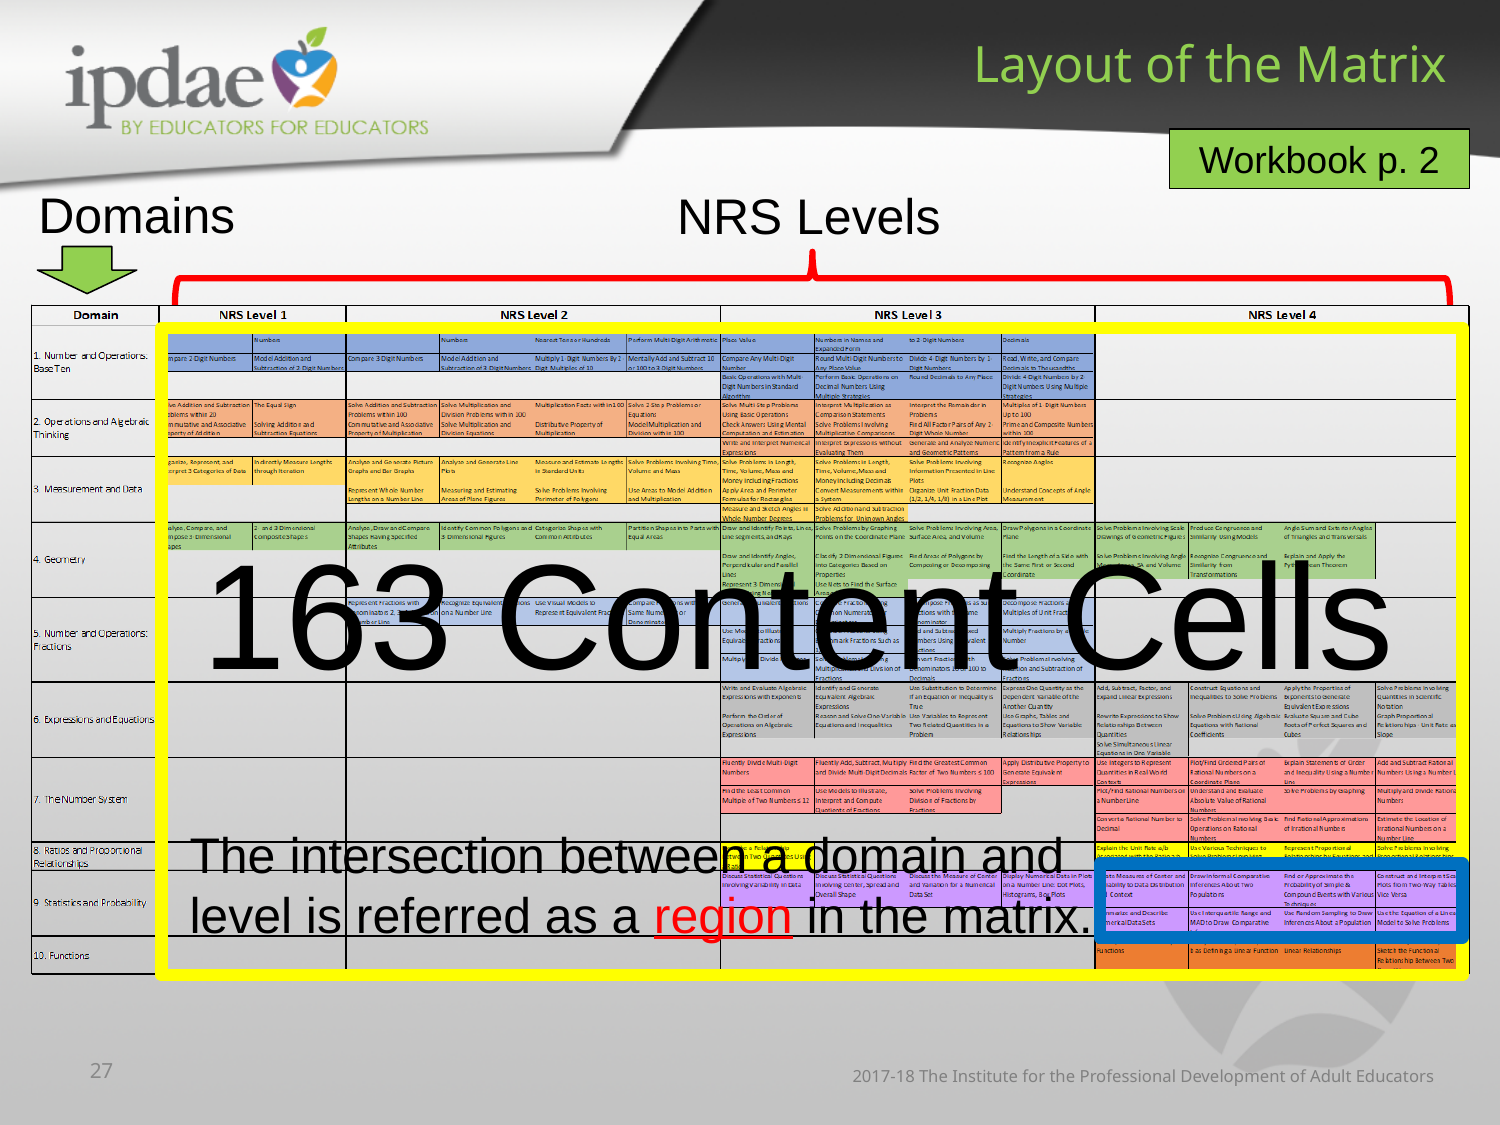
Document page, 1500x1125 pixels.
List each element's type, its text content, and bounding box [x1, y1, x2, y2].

picture [0, 0, 1500, 1125]
text_box [37, 251, 137, 294]
text_box [175, 252, 1450, 295]
text_box Domains [23, 175, 287, 251]
text_box Layout of the Matrix [712, 24, 1463, 100]
text_box 27 [74, 1050, 151, 1103]
text_box 2017-18 The Institute for the Professional Development of Adult Educators [800, 1058, 1450, 1093]
text_box Workbook p. 2 [1169, 128, 1470, 189]
text_box NRS Levels [662, 176, 963, 252]
